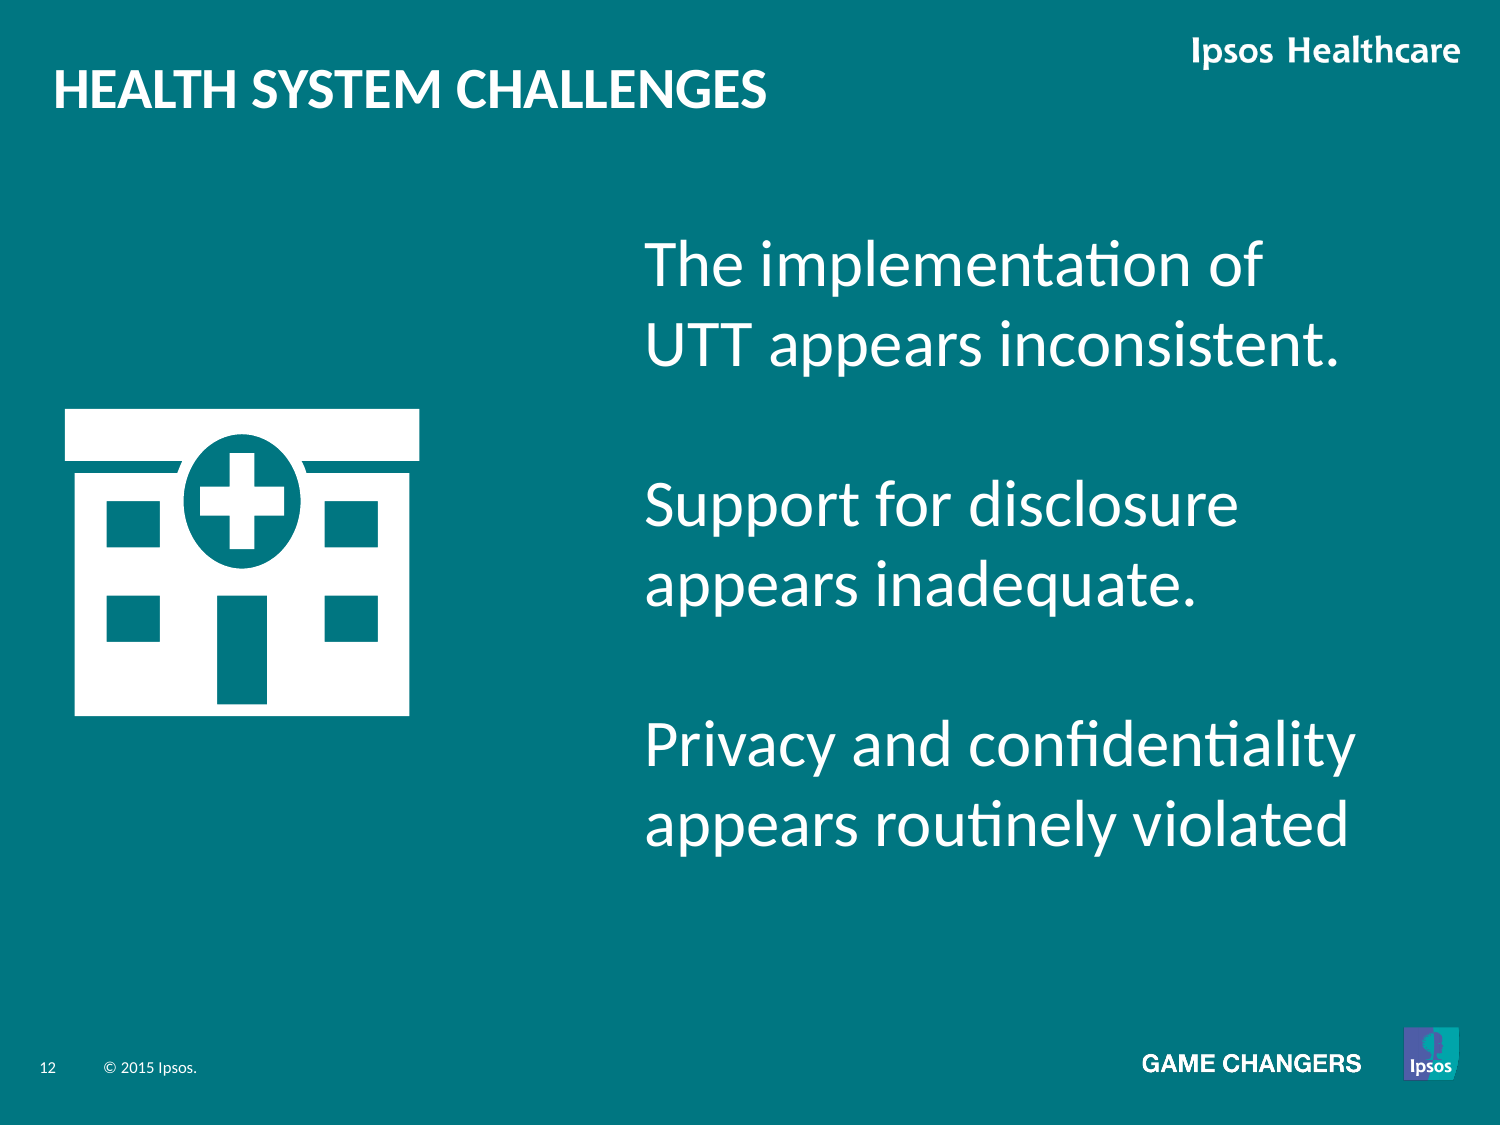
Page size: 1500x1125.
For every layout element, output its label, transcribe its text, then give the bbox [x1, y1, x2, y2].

text_box [64, 408, 420, 717]
text_box The implementation of UTT appears inconsistent. Support for disclosure appears inadequate. Privacy and confidentiality appears routinely violated [643, 219, 1365, 888]
picture [1397, 1027, 1460, 1081]
text_box Health system challenges [38, 42, 1140, 140]
